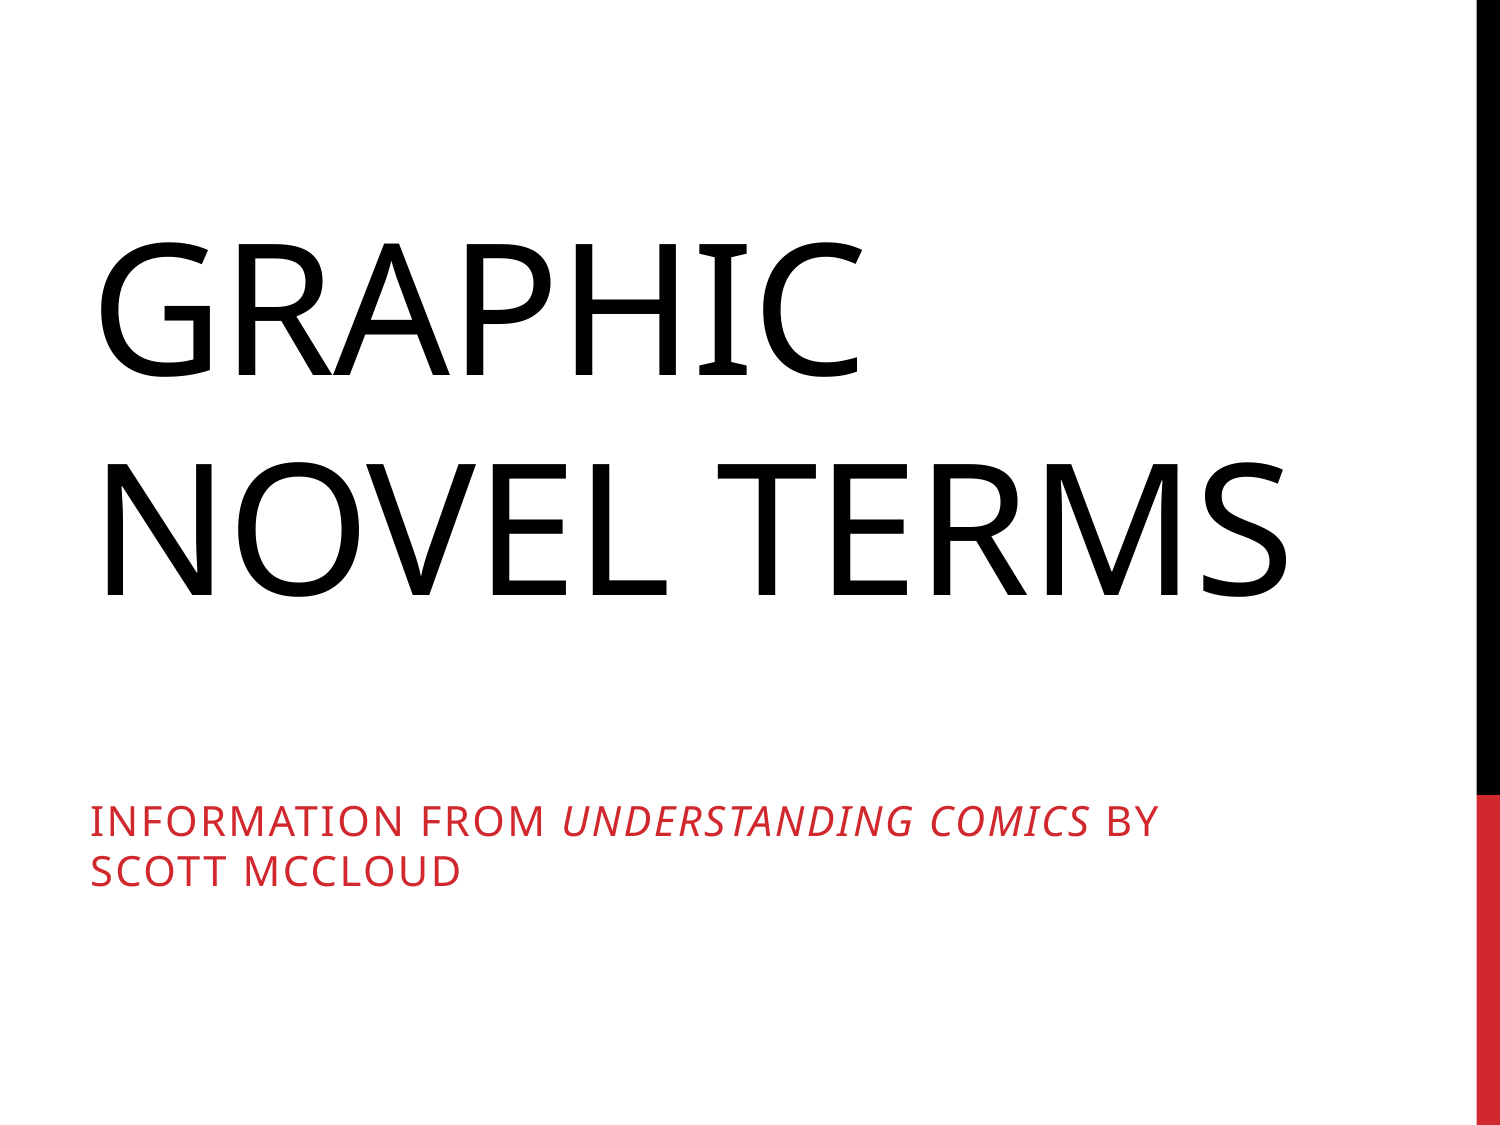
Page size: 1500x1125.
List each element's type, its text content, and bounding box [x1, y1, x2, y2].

title Graphic novel terms [75, 37, 1350, 788]
subtitle Information from Understanding Comics by Scott McCloud [75, 787, 1200, 938]
